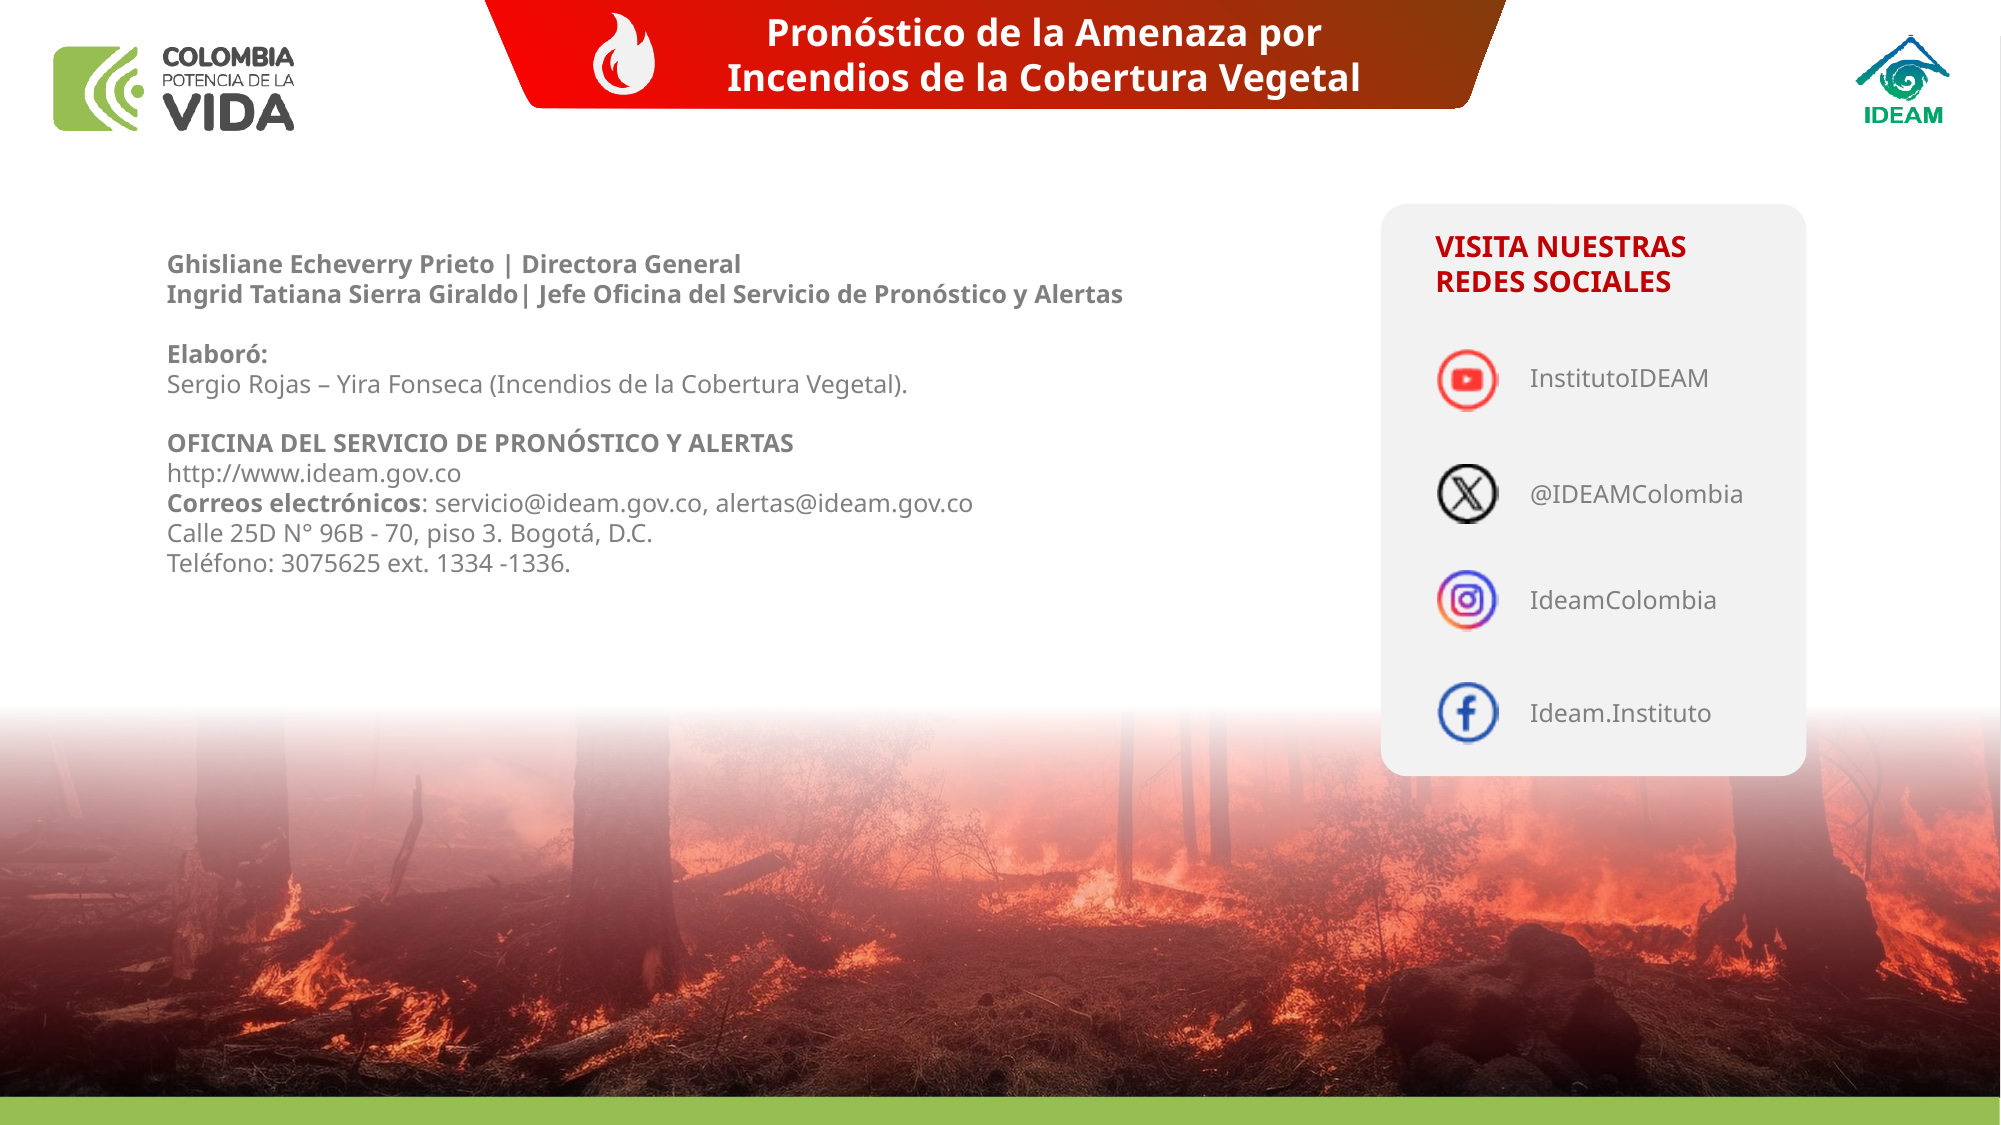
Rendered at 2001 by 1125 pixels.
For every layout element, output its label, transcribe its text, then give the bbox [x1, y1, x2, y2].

picture [0, 36, 2001, 1125]
text_box histórico <- rbind(histórico, evaluación) [0, 0, 2000, 95]
text_box VISITA NUESTRAS REDES SOCIALES [1420, 221, 1765, 307]
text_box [1436, 349, 1781, 745]
text_box Ghisliane Echeverry Prieto | Directora General Ingrid Tatiana Sierra Giraldo| Jefe Oficina del Servicio de Pronóstico y Alertas Elaboró: Sergio Rojas – Yira Fonseca (Incendios de la Cobertura Vegetal). OFICINA DEL SERVICIO DE PRONÓSTICO Y ALERTAS http://www.ideam.gov.co Correos electrónicos: servicio@ideam.gov.co, alertas@ideam.gov.co Calle 25D N° 96B - 70, piso 3. Bogotá, D.C. Teléfono: 3075625 ext. 1334 -1336. [151, 240, 1275, 586]
text_box [1380, 203, 1807, 777]
